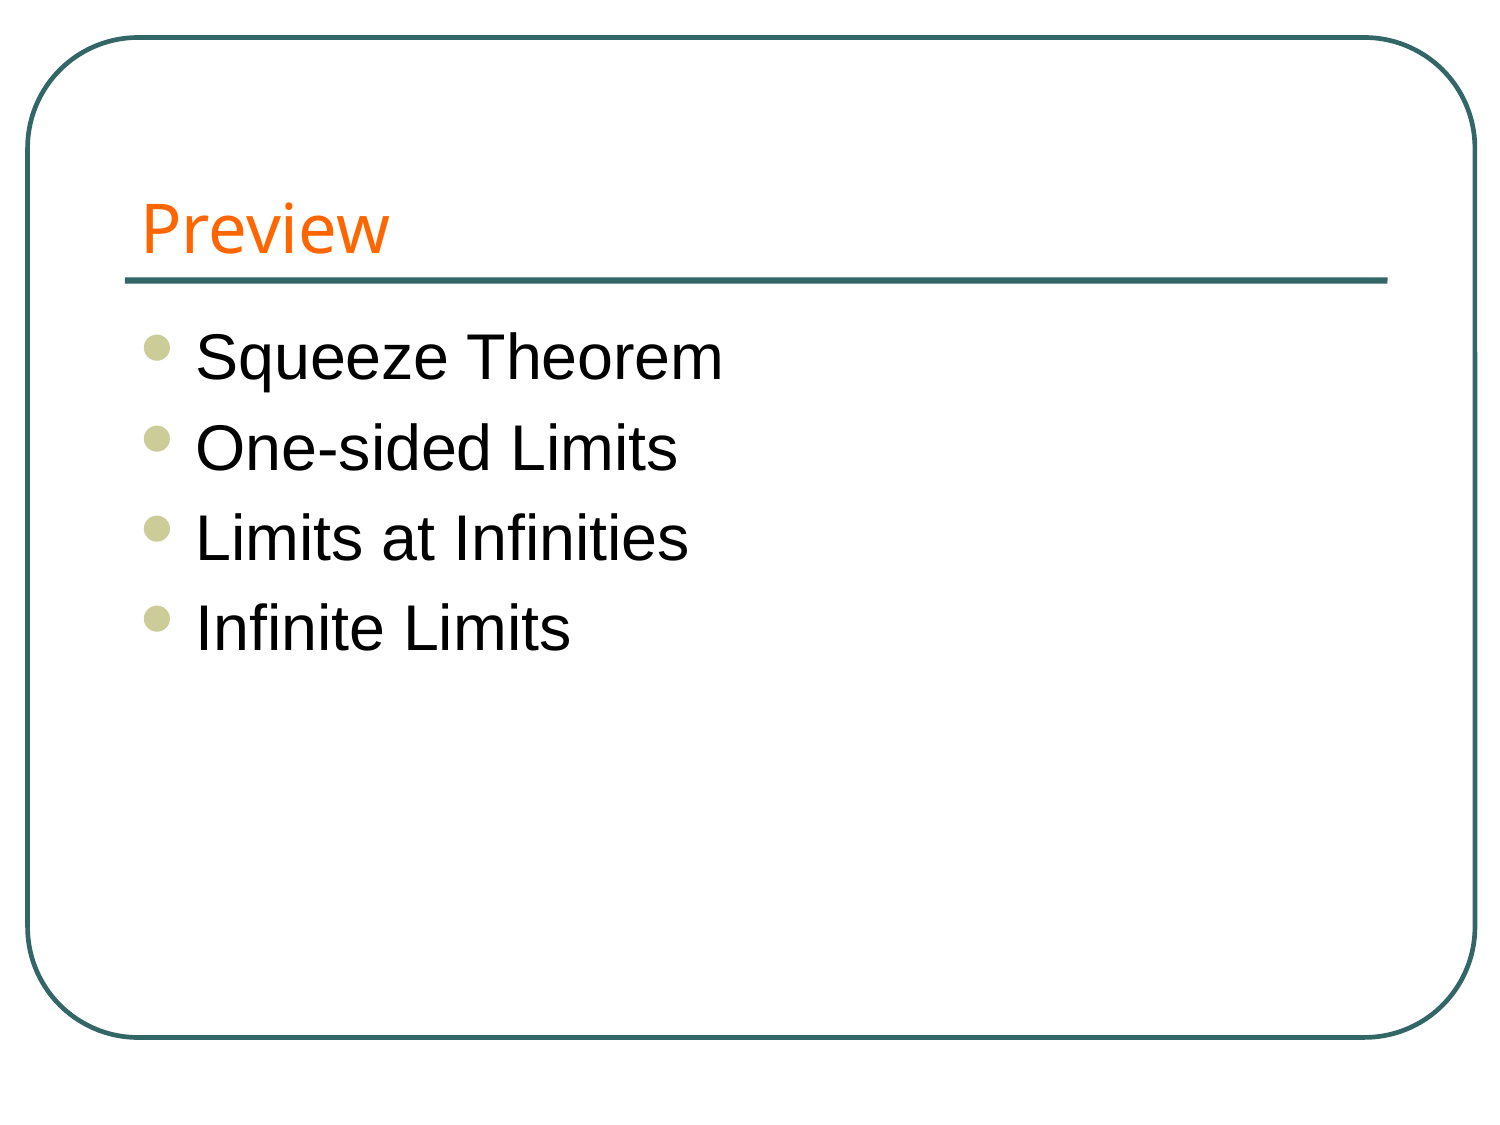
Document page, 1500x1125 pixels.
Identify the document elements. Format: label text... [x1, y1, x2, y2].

title Preview [125, 87, 1388, 275]
list Squeeze Theorem One-sided Limits Limits at Infinities Infinite Limits [125, 307, 1388, 916]
